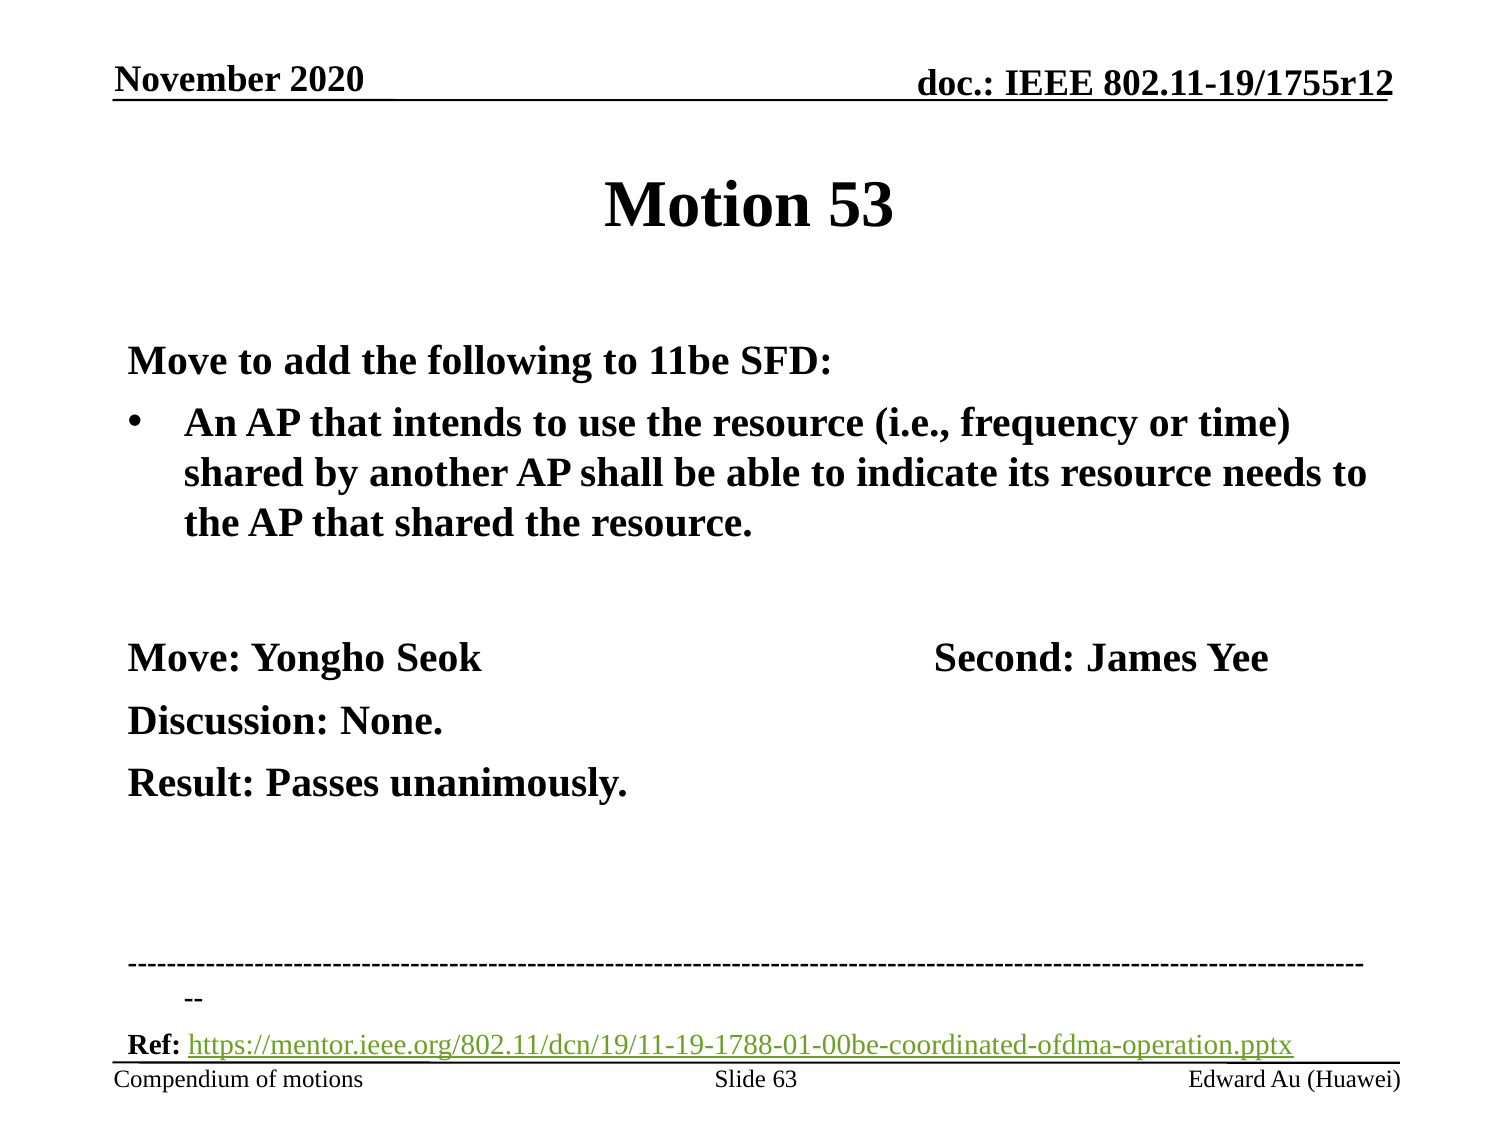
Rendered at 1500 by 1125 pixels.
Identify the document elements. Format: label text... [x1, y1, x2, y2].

list Move to add the following to 11be SFD: An AP that intends to use the resource (i.e., frequency or time) shared by another AP shall be able to indicate its resource needs to the AP that shared the resource. Move: Yongho Seok Second: James Yee Discussion: None. Result: Passes unanimously. --------------------------------------------------------------------------------------------------------------------------------- Ref: https://mentor.ieee.org/802.11/dcn/19/11-19-1788-01-00be-coordinated-ofdma-operation.pptx [112, 324, 1388, 1063]
footer Edward Au (Huawei) [878, 1061, 1402, 1093]
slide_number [114, 54, 423, 100]
slide_number Slide 63 [712, 1061, 800, 1123]
title Motion 53 [112, 112, 1388, 288]
